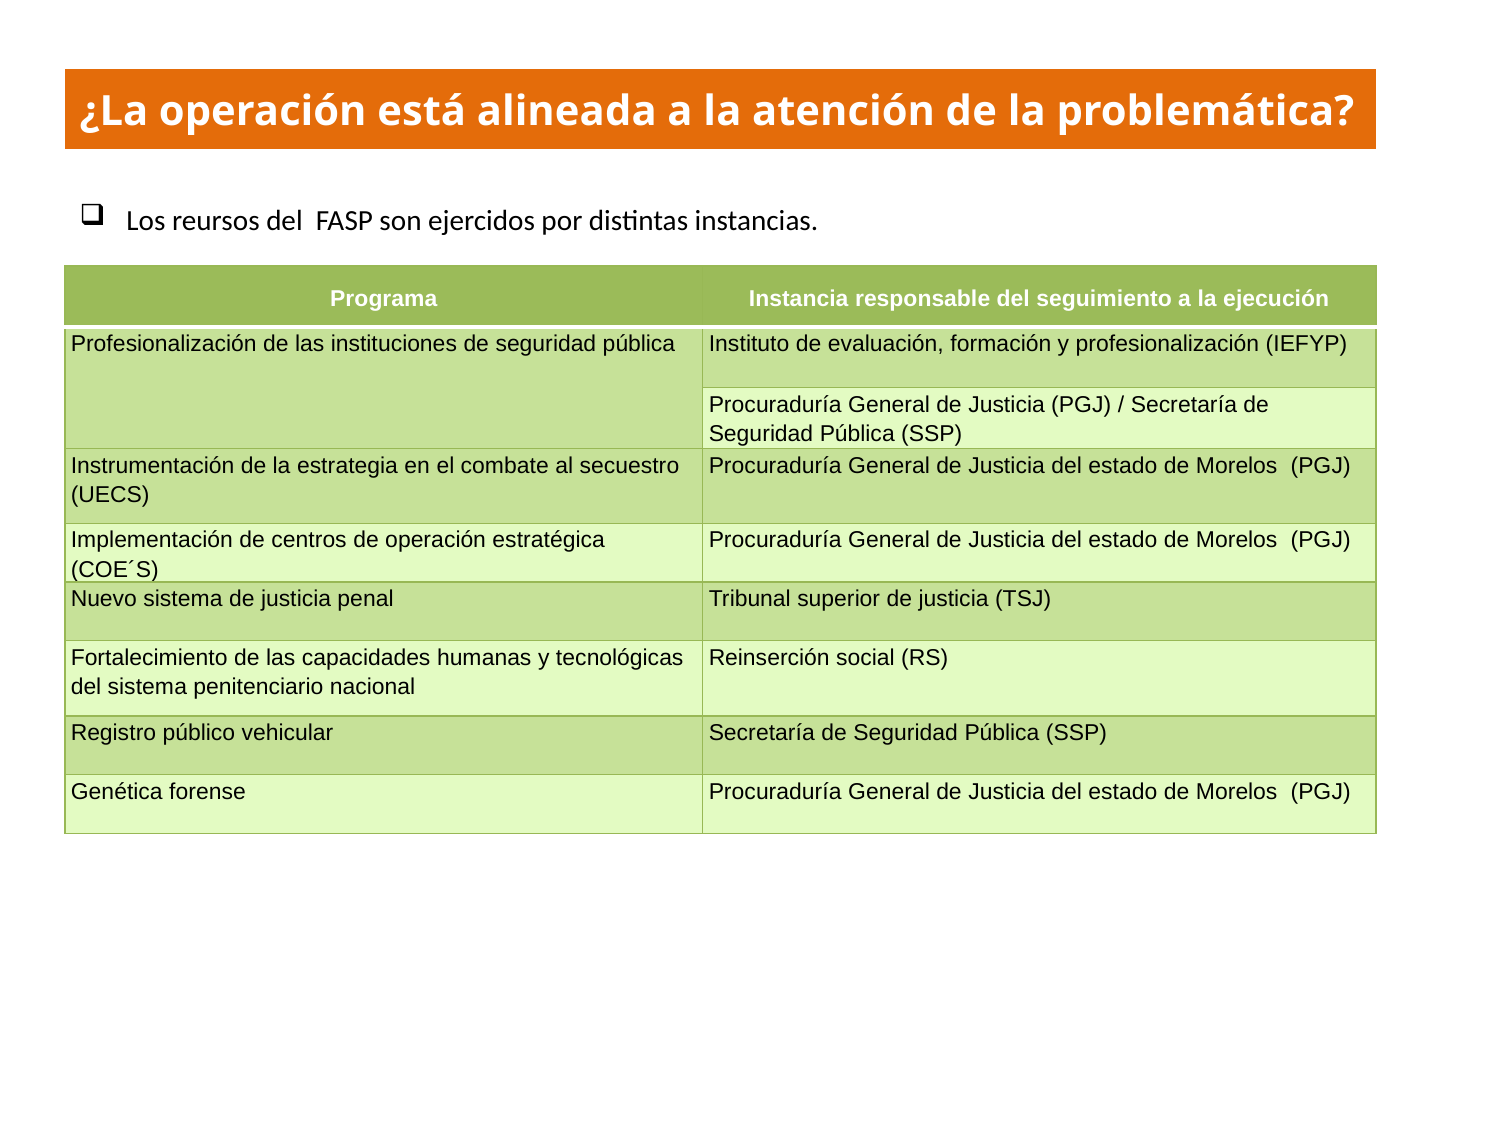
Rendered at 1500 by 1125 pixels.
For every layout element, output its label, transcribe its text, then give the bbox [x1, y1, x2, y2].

table_cell Implementación de centros de operación estratégica (COE´S) [66, 524, 702, 581]
table_cell Tribunal superior de justicia (TSJ) [703, 583, 1375, 640]
table_cell Profesionalización de las instituciones de seguridad pública [66, 329, 702, 448]
text_box ¿La operación está alineada a la atención de la problemática? [63, 67, 1378, 151]
table_cell Procuraduría General de Justicia del estado de Morelos (PGJ) [703, 775, 1375, 833]
table_cell Genética forense [66, 775, 702, 833]
table_cell Procuraduría General de Justicia (PGJ) / Secretaría de Seguridad Pública (SSP) [703, 388, 1375, 448]
table_cell Procuraduría General de Justicia del estado de Morelos (PGJ) [703, 449, 1375, 523]
table_cell Secretaría de Seguridad Pública (SSP) [703, 717, 1375, 774]
table_cell Procuraduría General de Justicia del estado de Morelos (PGJ) [703, 524, 1375, 581]
text_box Los reursos del FASP son ejercidos por distintas instancias. [64, 193, 1500, 279]
table_cell Fortalecimiento de las capacidades humanas y tecnológicas del sistema penitenciario nacional [66, 641, 702, 715]
table_cell Registro público vehicular [66, 717, 702, 774]
table_header Instancia responsable del seguimiento a la ejecución [703, 279, 1375, 325]
table_cell Instituto de evaluación, formación y profesionalización (IEFYP) [703, 329, 1375, 387]
table_cell Instrumentación de la estrategia en el combate al secuestro (UECS) [66, 449, 702, 523]
table_header Programa [66, 279, 702, 325]
table_cell Reinserción social (RS) [703, 641, 1375, 715]
table_cell Nuevo sistema de justicia penal [66, 583, 702, 640]
